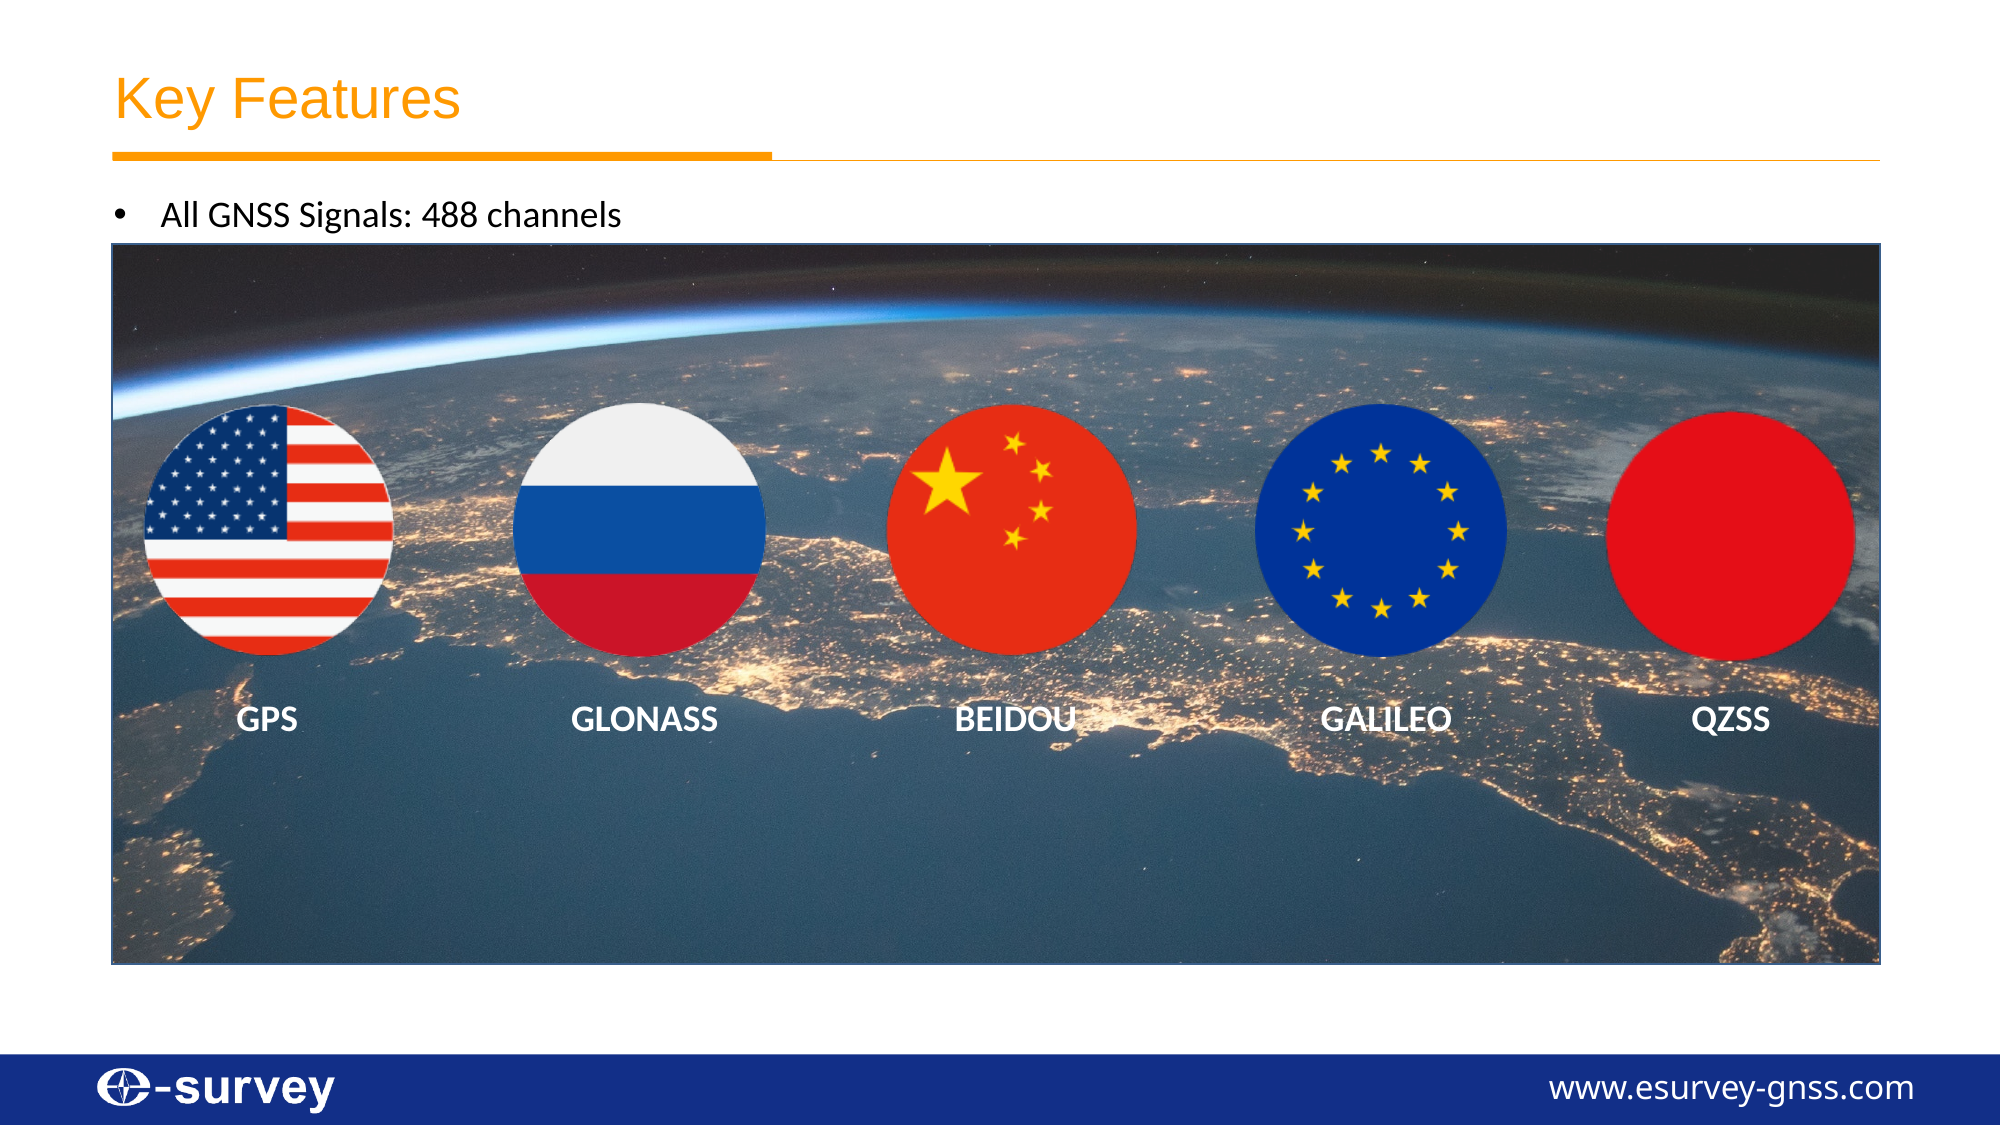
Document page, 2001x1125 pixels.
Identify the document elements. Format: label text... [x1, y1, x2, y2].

picture [512, 403, 767, 658]
text_box GPS [221, 687, 331, 747]
text_box Key Features [100, 52, 478, 138]
text_box [111, 243, 1881, 965]
picture [854, 374, 1168, 687]
text_box QZSS [1676, 686, 1807, 747]
picture [1255, 404, 1507, 657]
text_box GALILEO [1305, 686, 1492, 747]
text_box All GNSS Signals: 488 channels [98, 160, 759, 243]
text_box [111, 151, 773, 160]
text_box BEIDOU [939, 687, 1126, 747]
picture [112, 374, 425, 687]
picture [9, 1059, 411, 1122]
picture [1594, 391, 1870, 670]
text_box GLONASS [556, 686, 759, 747]
